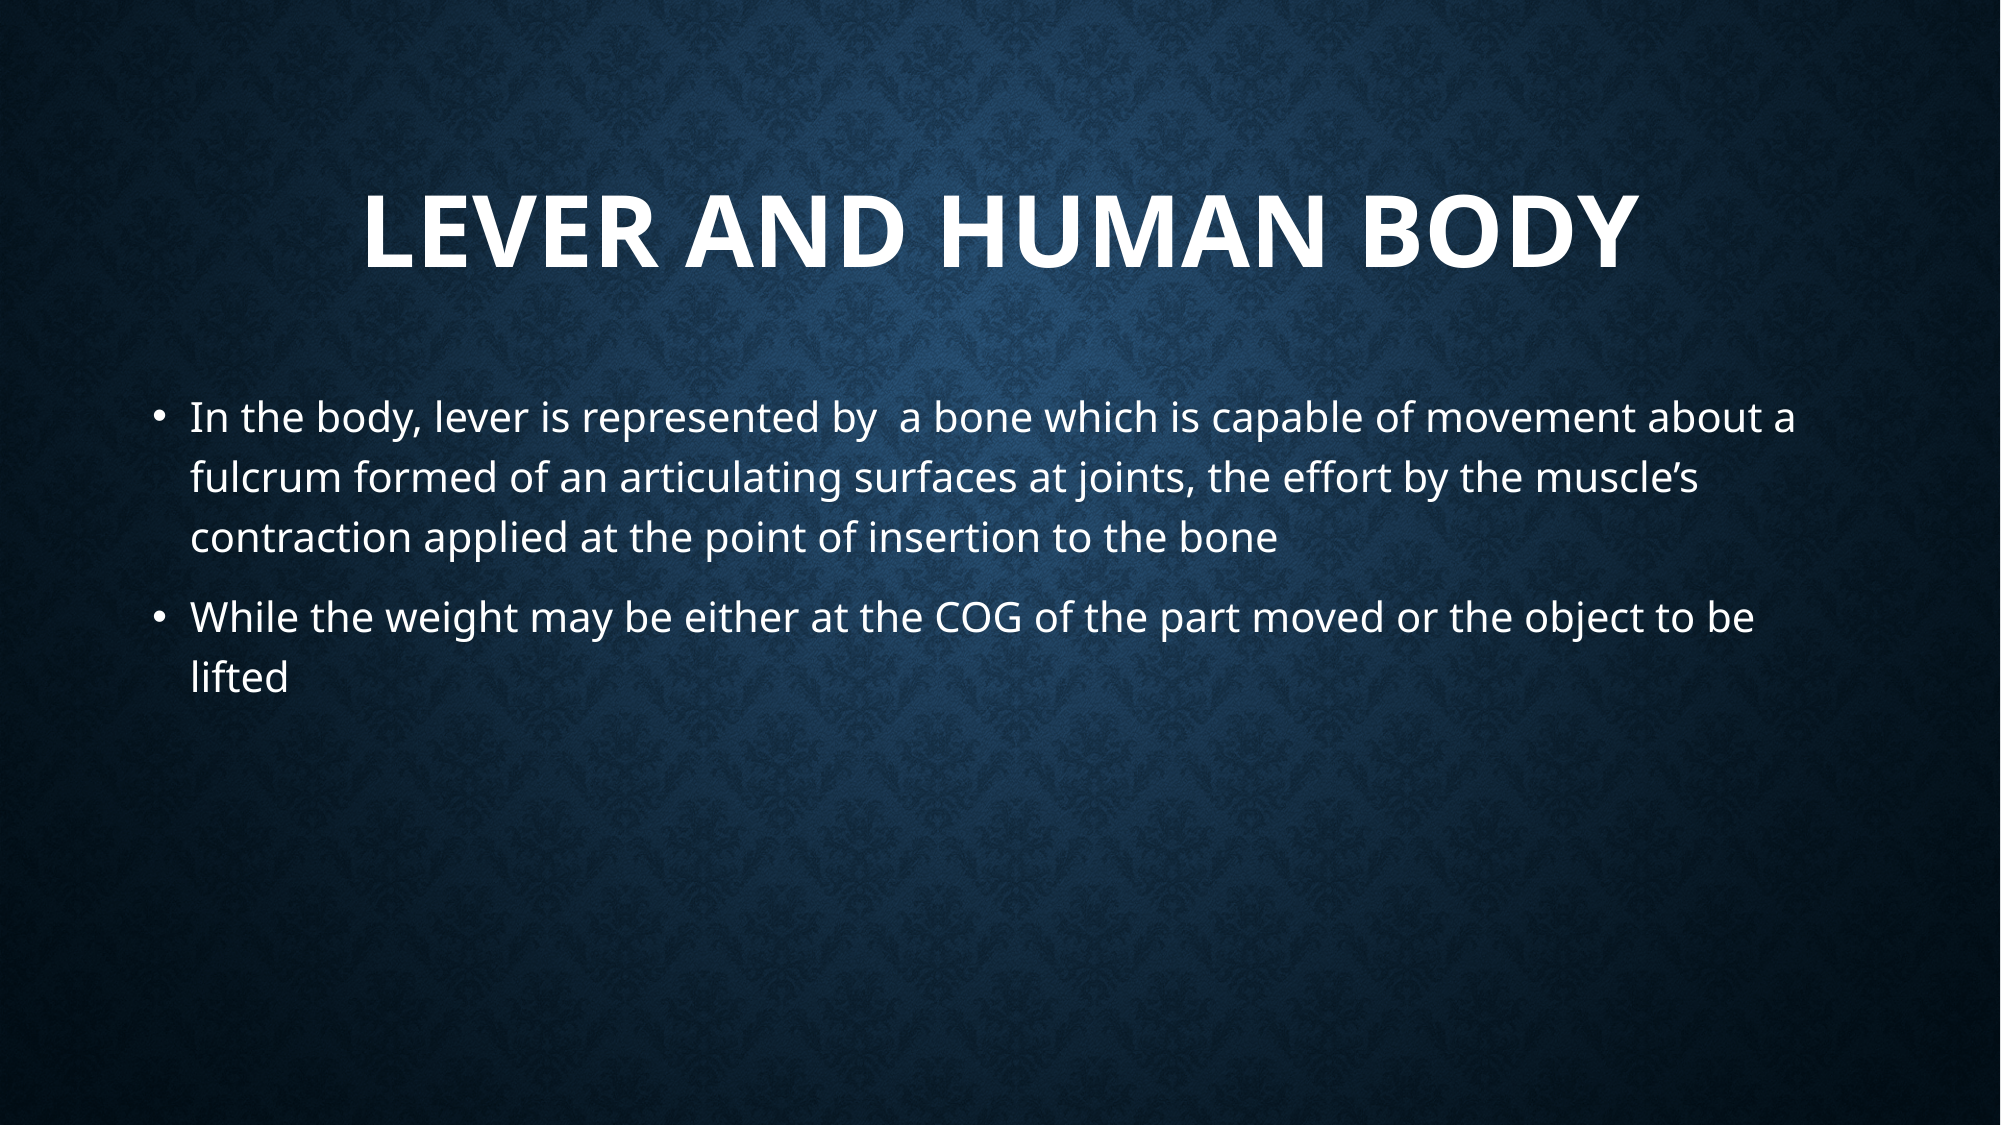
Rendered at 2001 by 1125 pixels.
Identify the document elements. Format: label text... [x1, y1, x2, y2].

list In the body, lever is represented by a bone which is capable of movement about a fulcrum formed of an articulating surfaces at joints, the effort by the muscle’s contraction applied at the point of insertion to the bone While the weight may be either at the COG of the part moved or the object to be lifted [137, 372, 1863, 839]
title LEVER AND HUMAN BODY [137, 121, 1863, 339]
